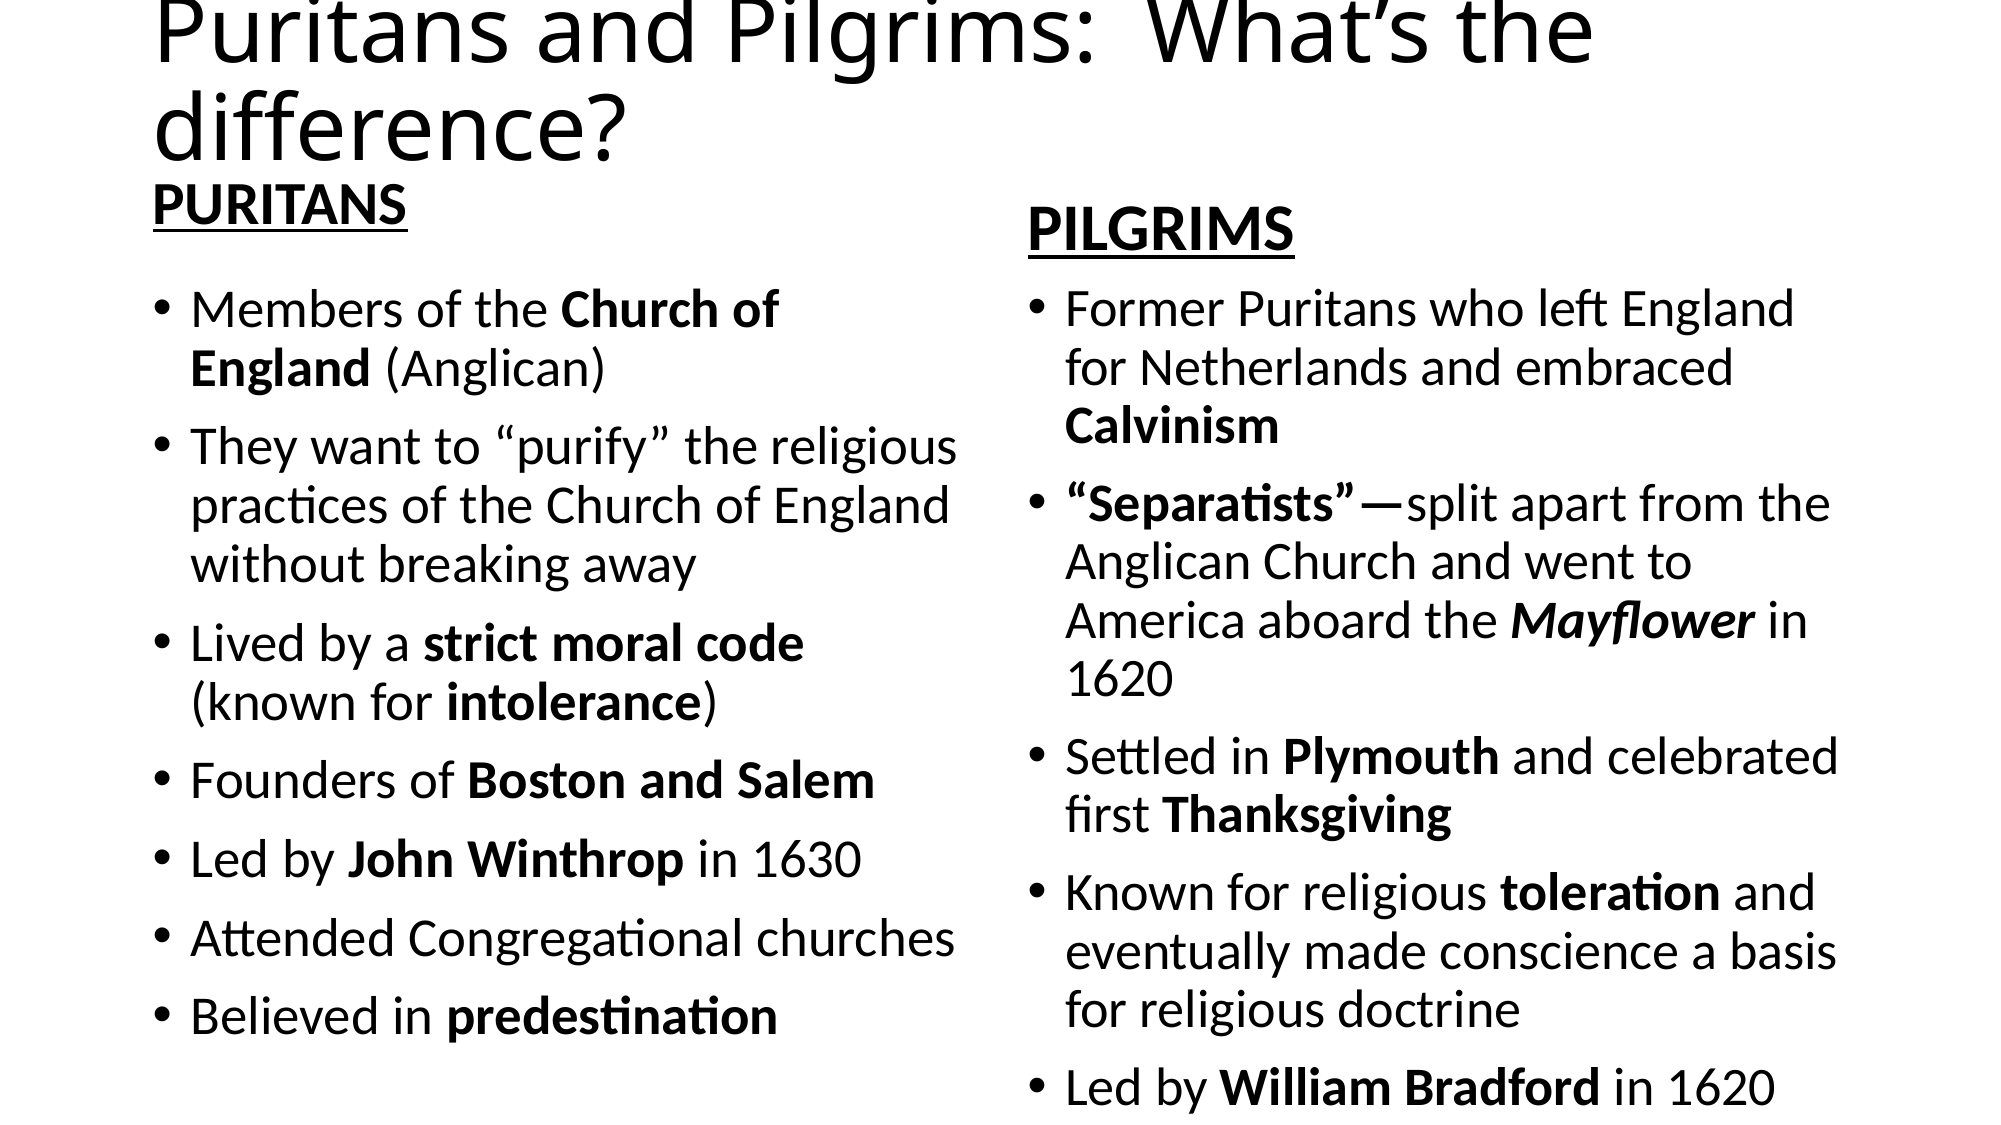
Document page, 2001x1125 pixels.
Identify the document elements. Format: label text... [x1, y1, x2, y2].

title Puritans and Pilgrims: What’s the difference? [137, 0, 1863, 164]
list PURITANS [137, 163, 984, 246]
list Former Puritans who left England for Netherlands and embraced Calvinism “Separatists”—split apart from the Anglican Church and went to America aboard the Mayflower in 1620 Settled in Plymouth and celebrated first Thanksgiving Known for religious toleration and eventually made conscience a basis for religious doctrine Led by William Bradford in 1620 [1012, 272, 1863, 1125]
list Members of the Church of England (Anglican) They want to “purify” the religious practices of the Church of England without breaking away Lived by a strict moral code (known for intolerance) Founders of Boston and Salem Led by John Winthrop in 1630 Attended Congregational churches Believed in predestination [137, 272, 984, 1125]
list PILGRIMS [1012, 163, 1863, 272]
